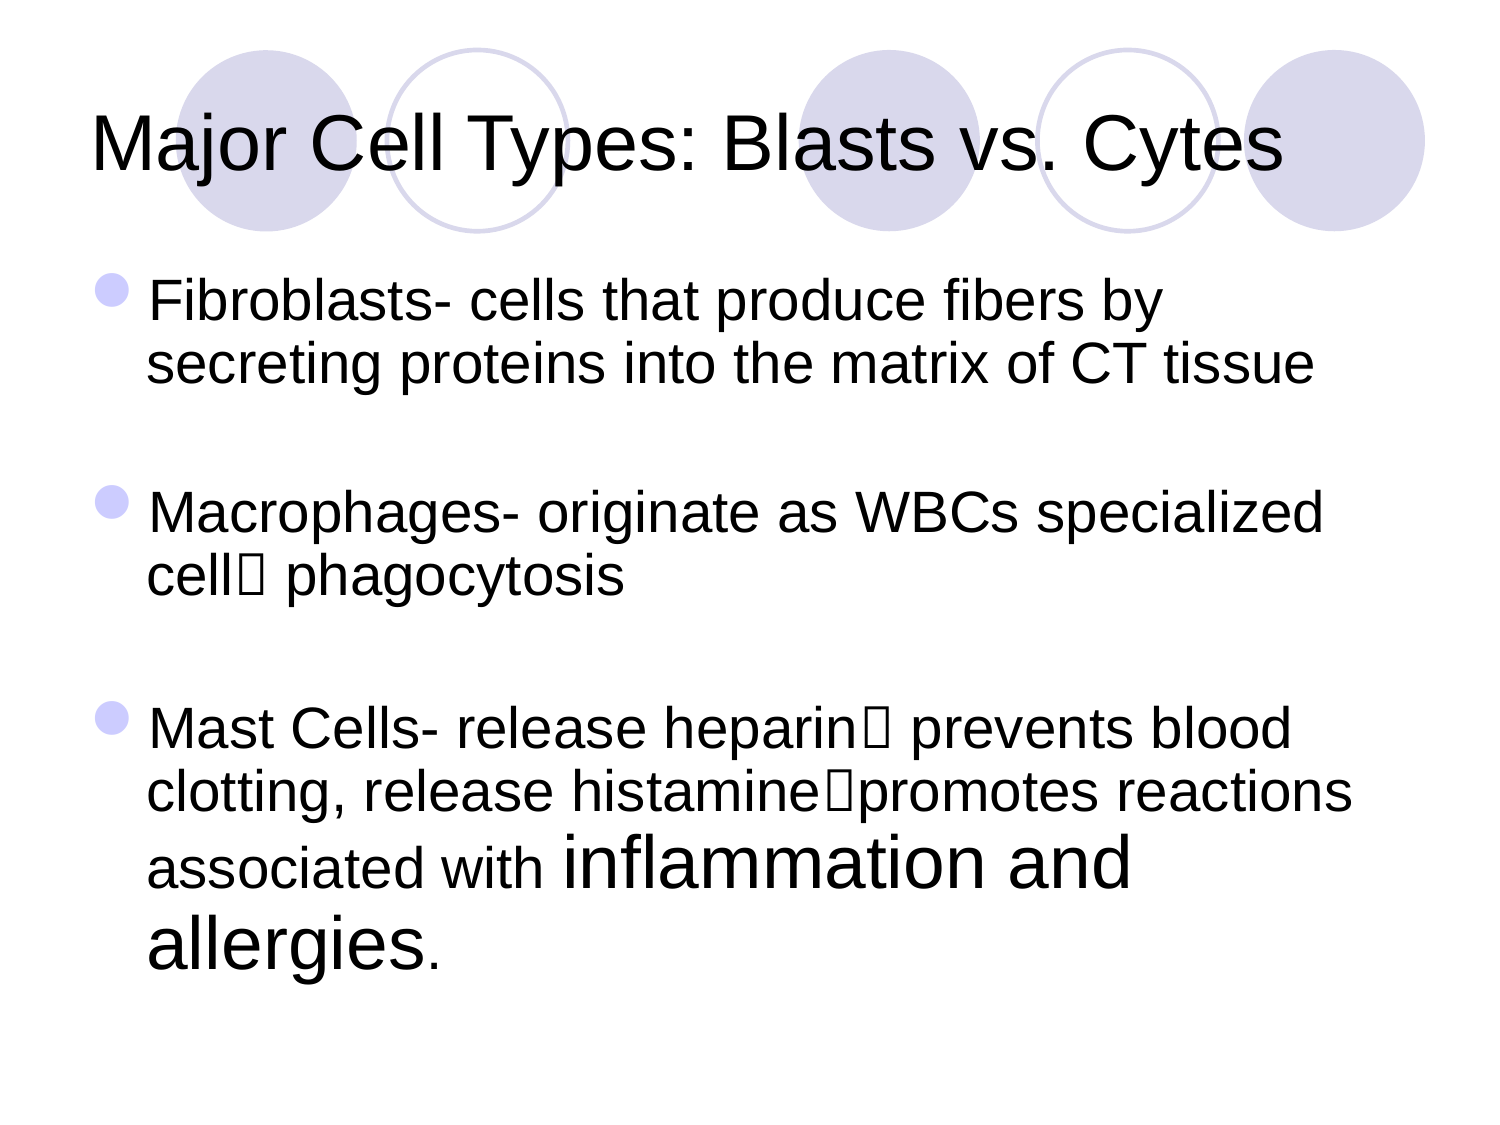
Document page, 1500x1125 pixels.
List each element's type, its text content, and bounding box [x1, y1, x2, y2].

title Major Cell Types: Blasts vs. Cytes [74, 44, 1426, 233]
list Fibroblasts- cells that produce fibers by secreting proteins into the matrix of CT tissue Macrophages- originate as WBCs specialized cell phagocytosis Mast Cells- release heparin prevents blood clotting, release histaminepromotes reactions associated with inflammation and allergies. [74, 262, 1426, 1006]
